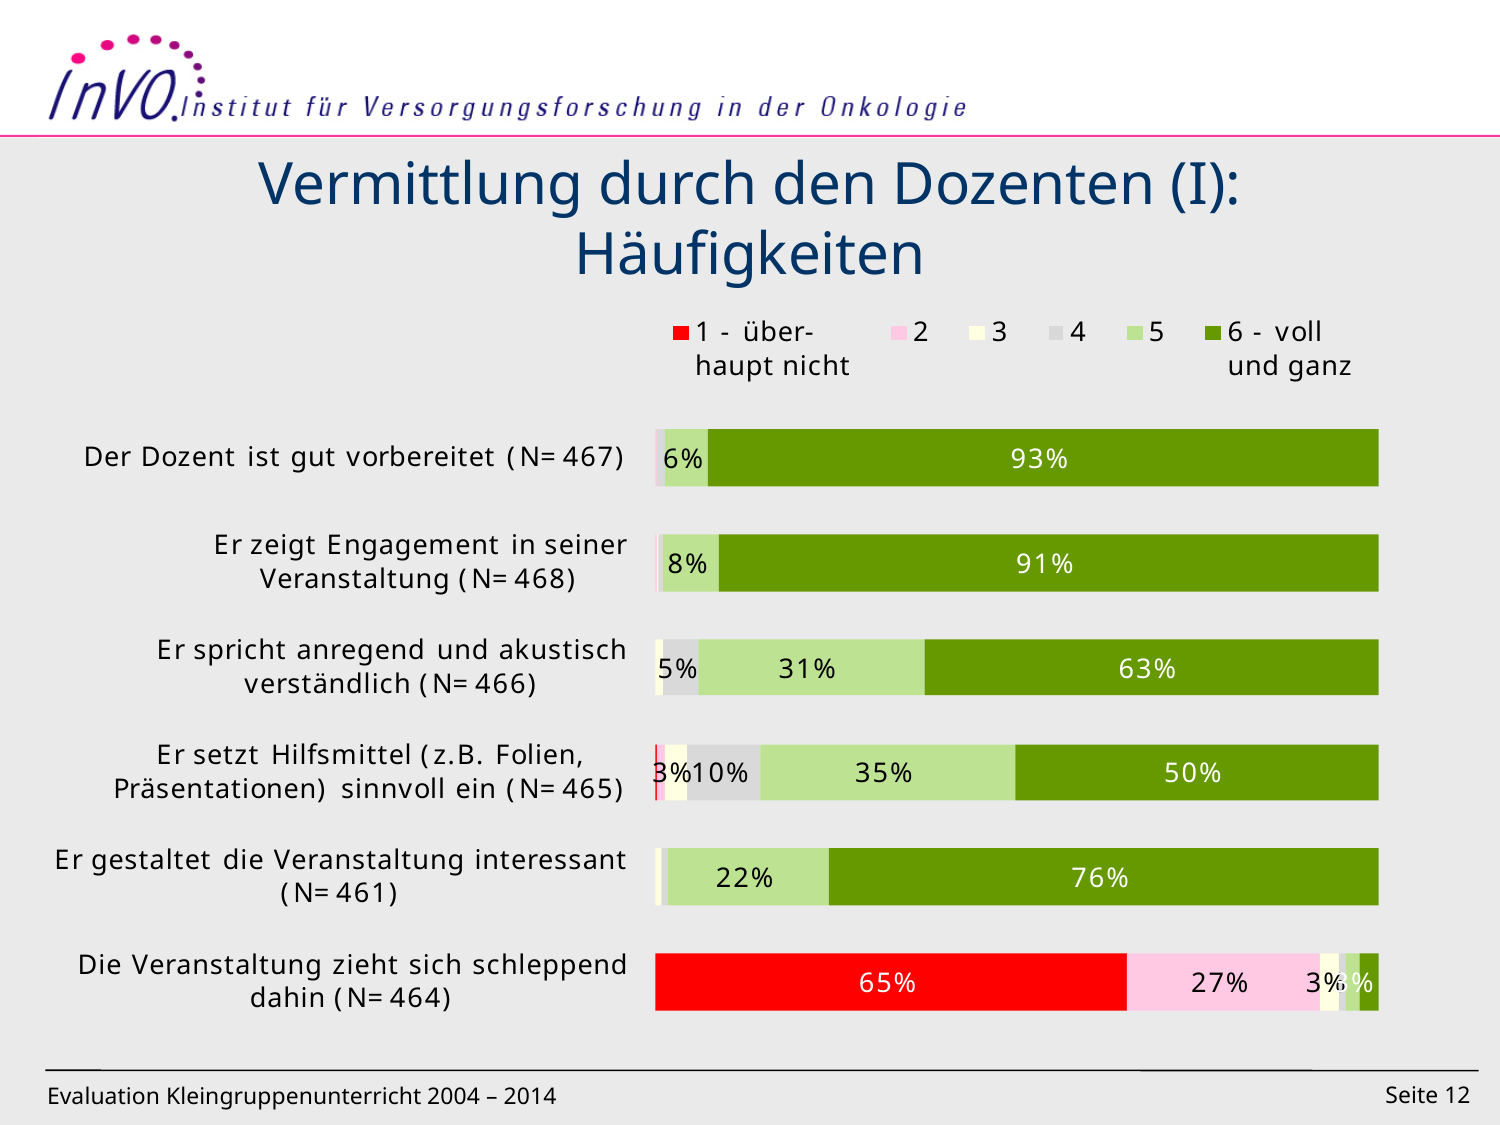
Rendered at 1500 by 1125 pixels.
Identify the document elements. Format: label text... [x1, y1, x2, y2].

picture [39, 17, 1000, 134]
footer Evaluation Kleingruppenunterricht 2004 – 2014 [23, 1073, 1253, 1118]
picture [35, 280, 1387, 1077]
title Vermittlung durch den Dozenten (I): Häufigkeiten [74, 151, 1426, 282]
